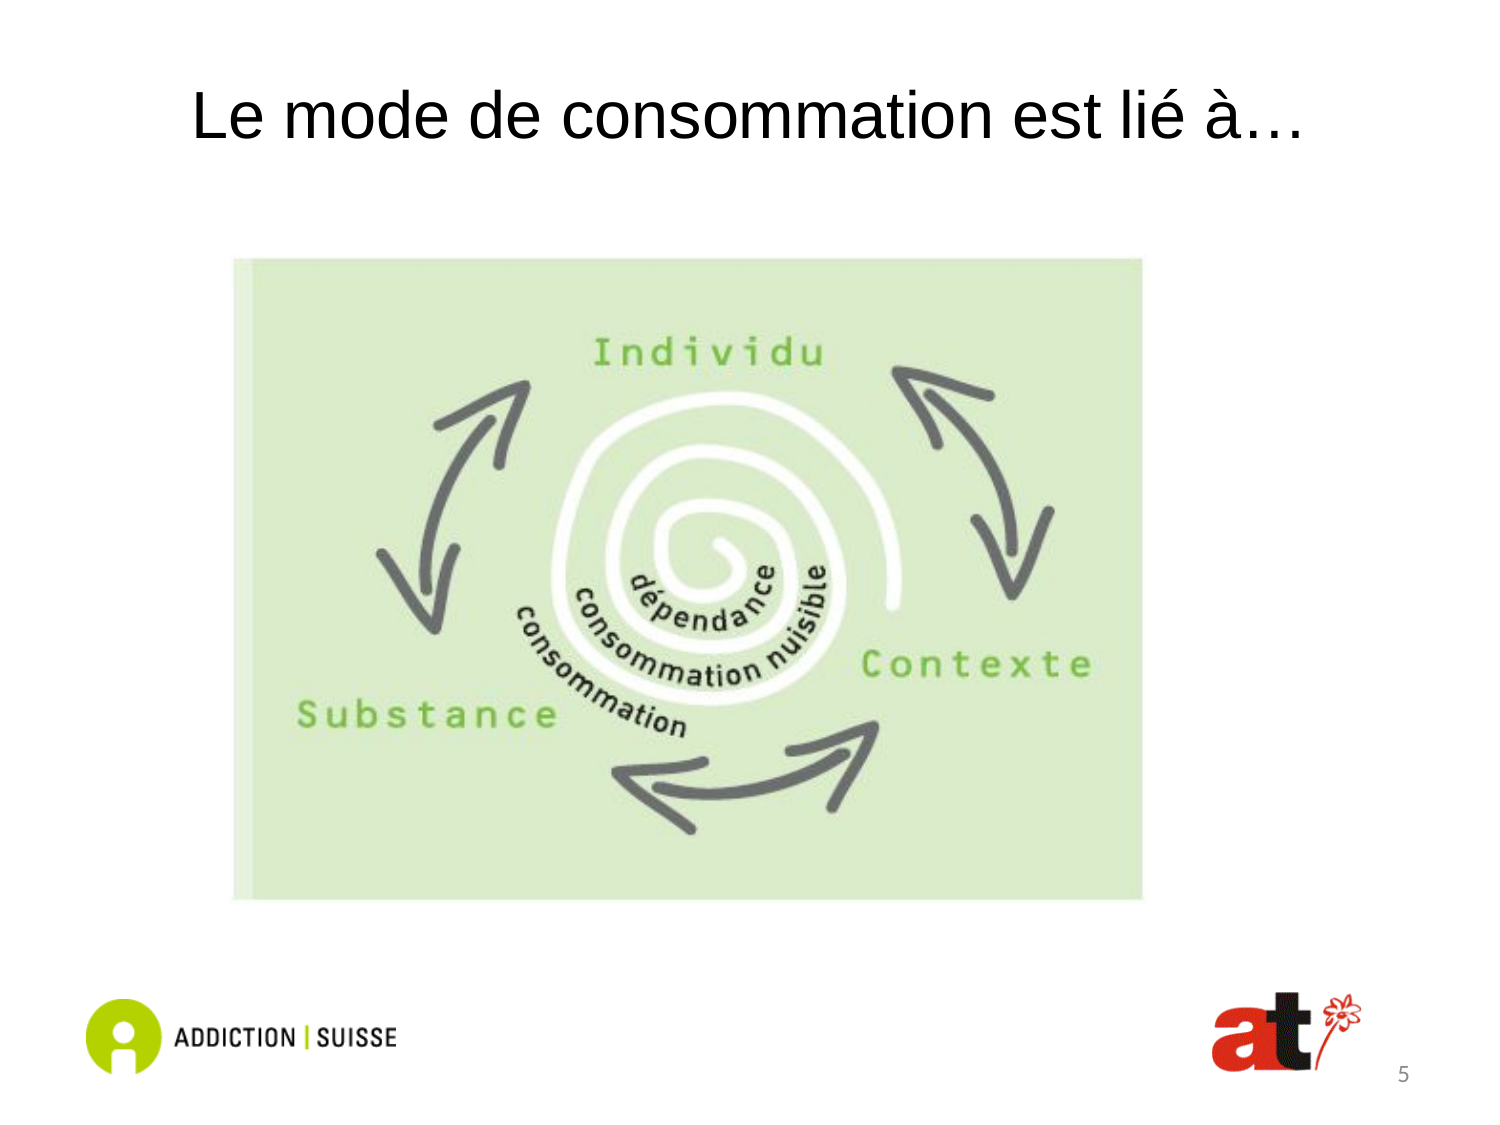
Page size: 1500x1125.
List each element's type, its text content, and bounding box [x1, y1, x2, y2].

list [229, 255, 1162, 905]
slide_number 5 [1074, 1042, 1425, 1103]
picture [86, 999, 396, 1074]
title Le mode de consommation est lié à… [68, 65, 1433, 253]
picture [1210, 980, 1364, 1042]
